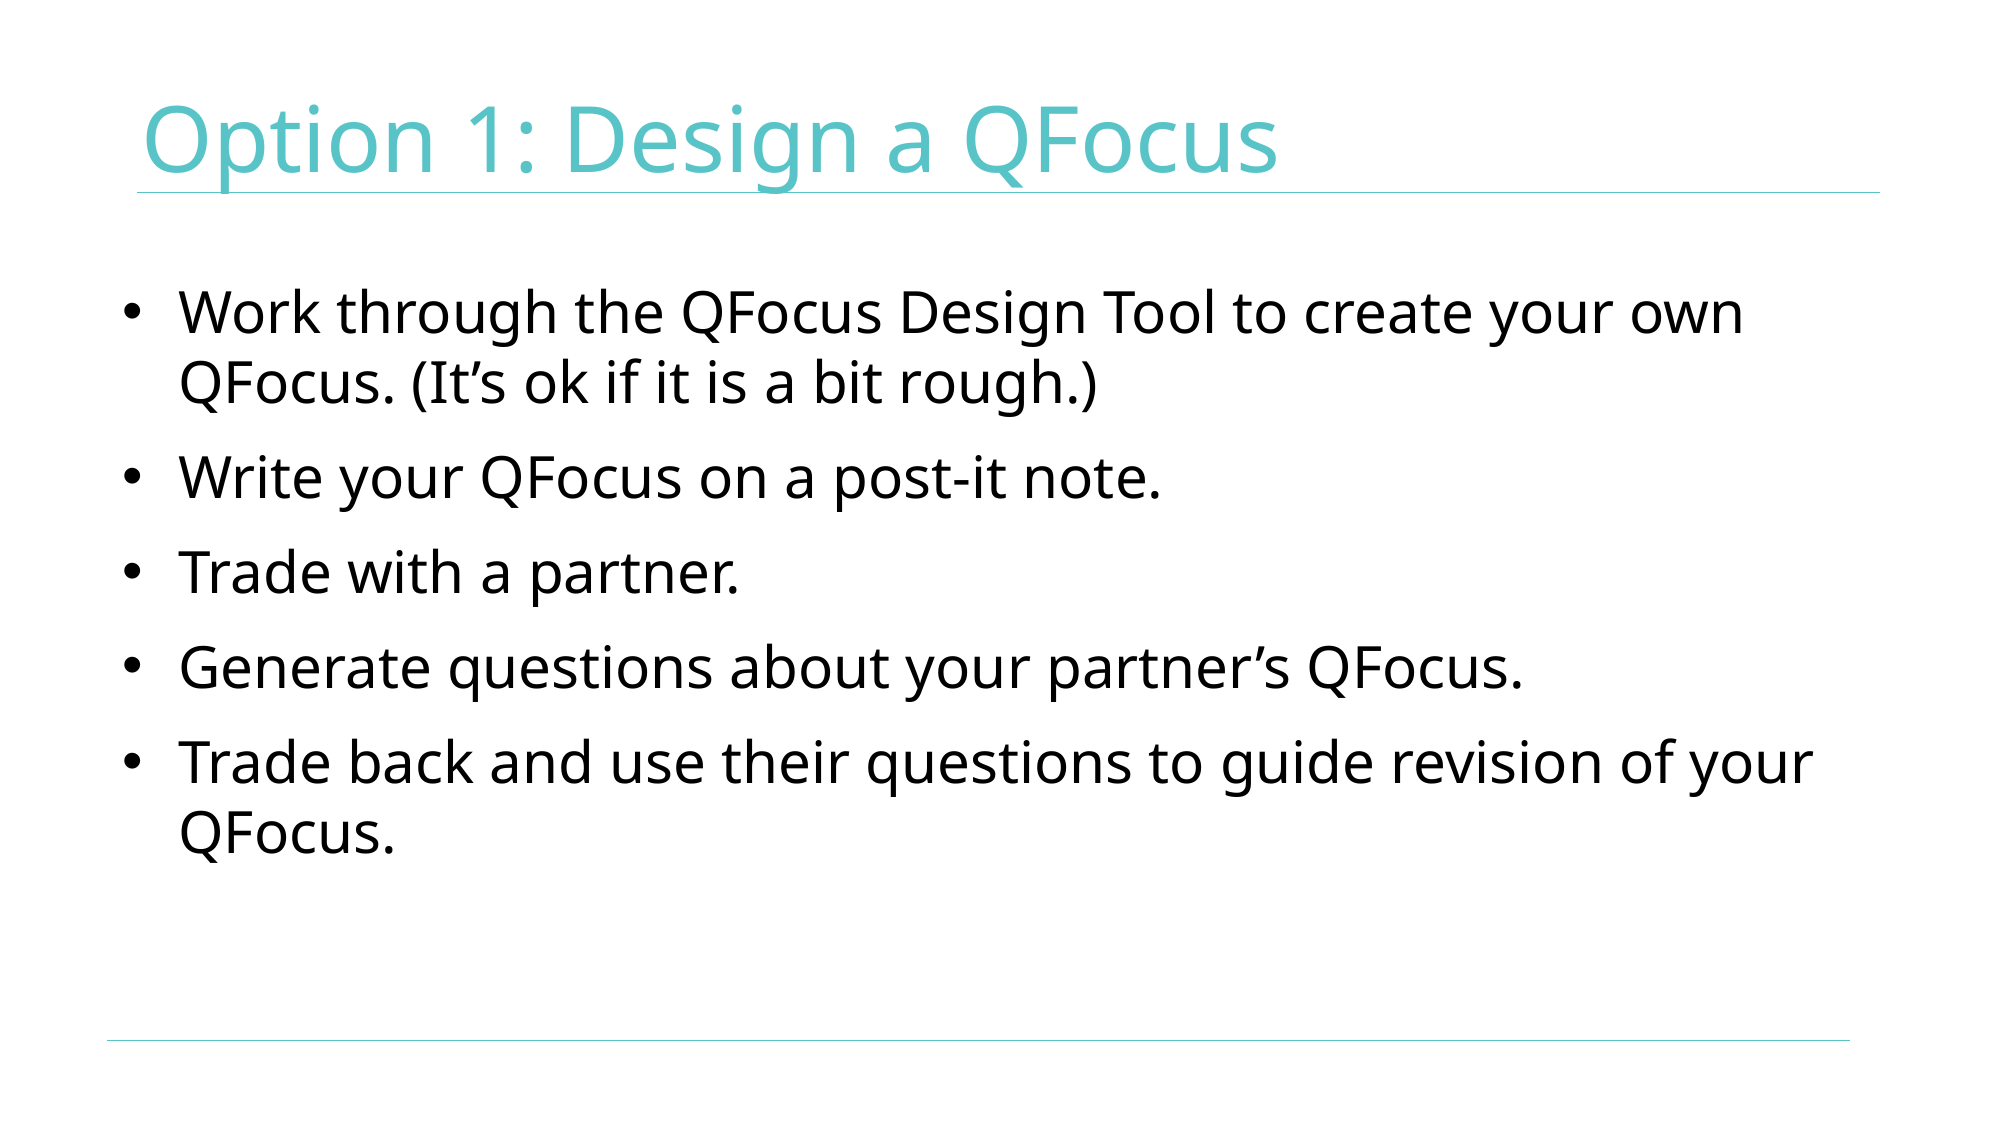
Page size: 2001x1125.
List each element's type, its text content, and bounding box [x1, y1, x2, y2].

title Option 1: Design a QFocus [126, 30, 1423, 248]
text_box Work through the QFocus Design Tool to create your own QFocus. (It’s ok if it is a bit rough.) Write your QFocus on a post-it note. Trade with a partner. Generate questions about your partner’s QFocus. Trade back and use their questions to guide revision of your QFocus. [107, 267, 1913, 1038]
